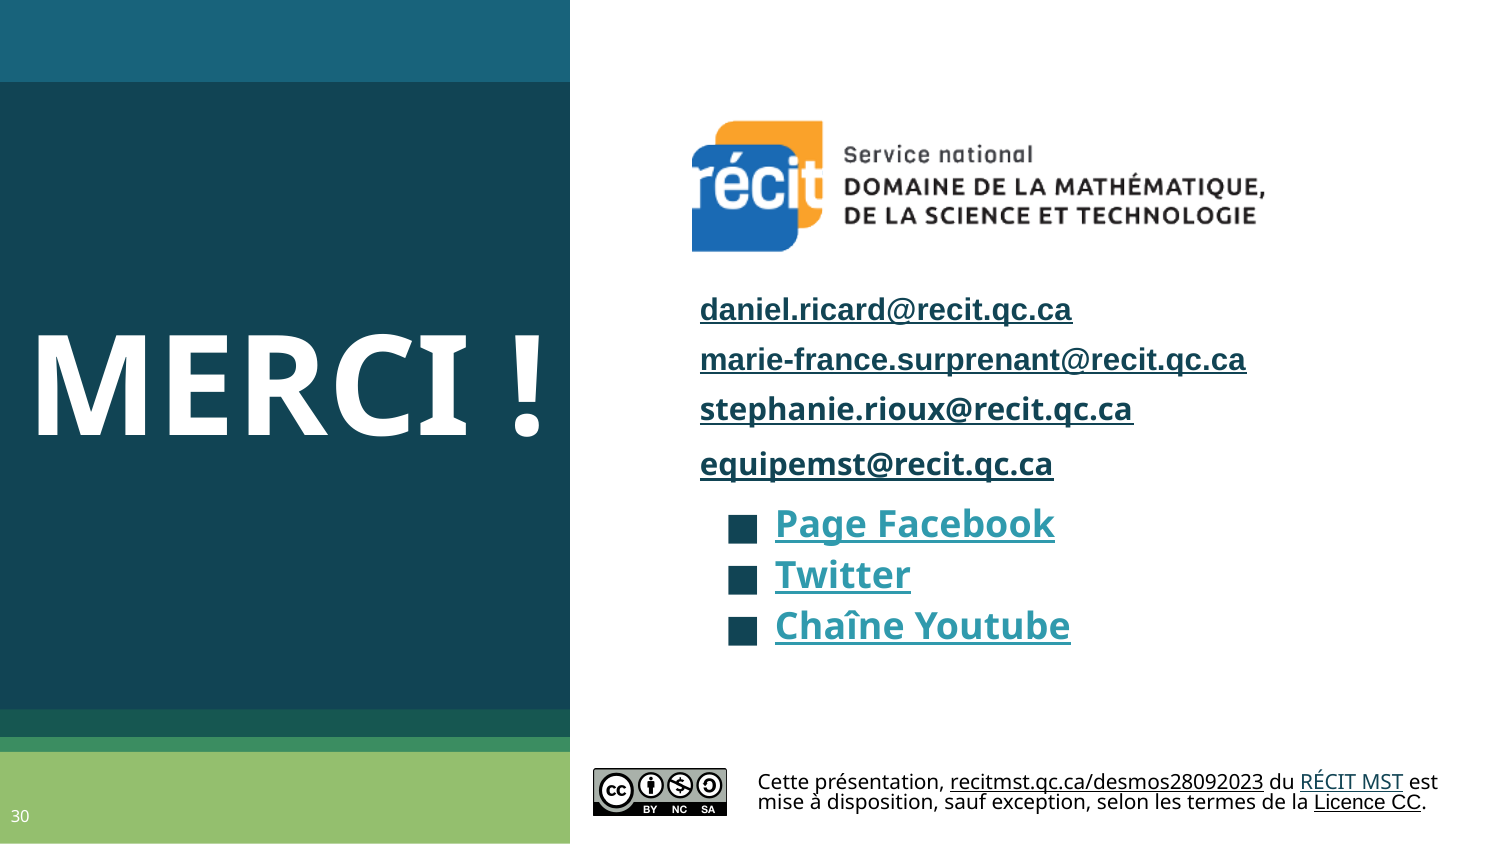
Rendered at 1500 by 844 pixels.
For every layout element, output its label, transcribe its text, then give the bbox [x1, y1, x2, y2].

text_box Cette présentation, recitmst.qc.ca/desmos28092023 du RÉCIT MST est mise à disposition, sauf exception, selon les termes de la Licence CC. [742, 756, 1489, 829]
picture [593, 768, 727, 816]
slide_number ‹#› [0, 790, 49, 844]
title MERCI ! [0, 284, 574, 475]
text_box daniel.ricard@recit.qc.ca marie-france.surprenant@recit.qc.ca stephanie.rioux@recit.qc.ca equipemst@recit.qc.ca Page Facebook Twitter Chaîne Youtube [684, 274, 1403, 668]
picture [691, 104, 1267, 270]
